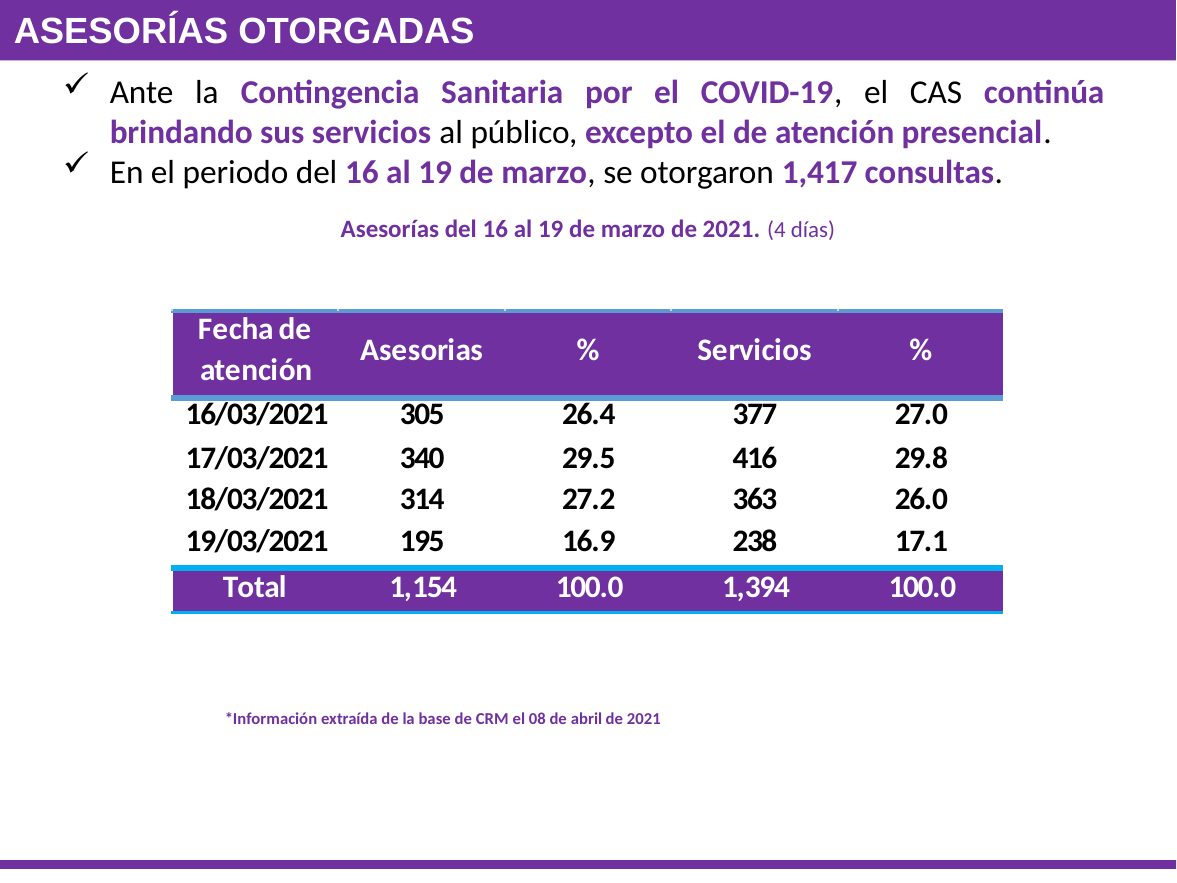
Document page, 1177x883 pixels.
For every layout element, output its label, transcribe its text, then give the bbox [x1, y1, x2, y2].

text_box *Información extraída de la base de CRM el 08 de abril de 2021 [210, 700, 919, 736]
text_box Asesorías Otorgadas [0, 0, 1167, 59]
text_box Ante la Contingencia Sanitaria por el COVID-19, el CAS continúa brindando sus servicios al público, excepto el de atención presencial. En el periodo del 16 al 19 de marzo, se otorgaron 1,417 consultas. [48, 62, 1120, 198]
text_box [170, 309, 1006, 616]
text_box Asesorías del 16 al 19 de marzo de 2021. (4 días) [233, 204, 943, 250]
